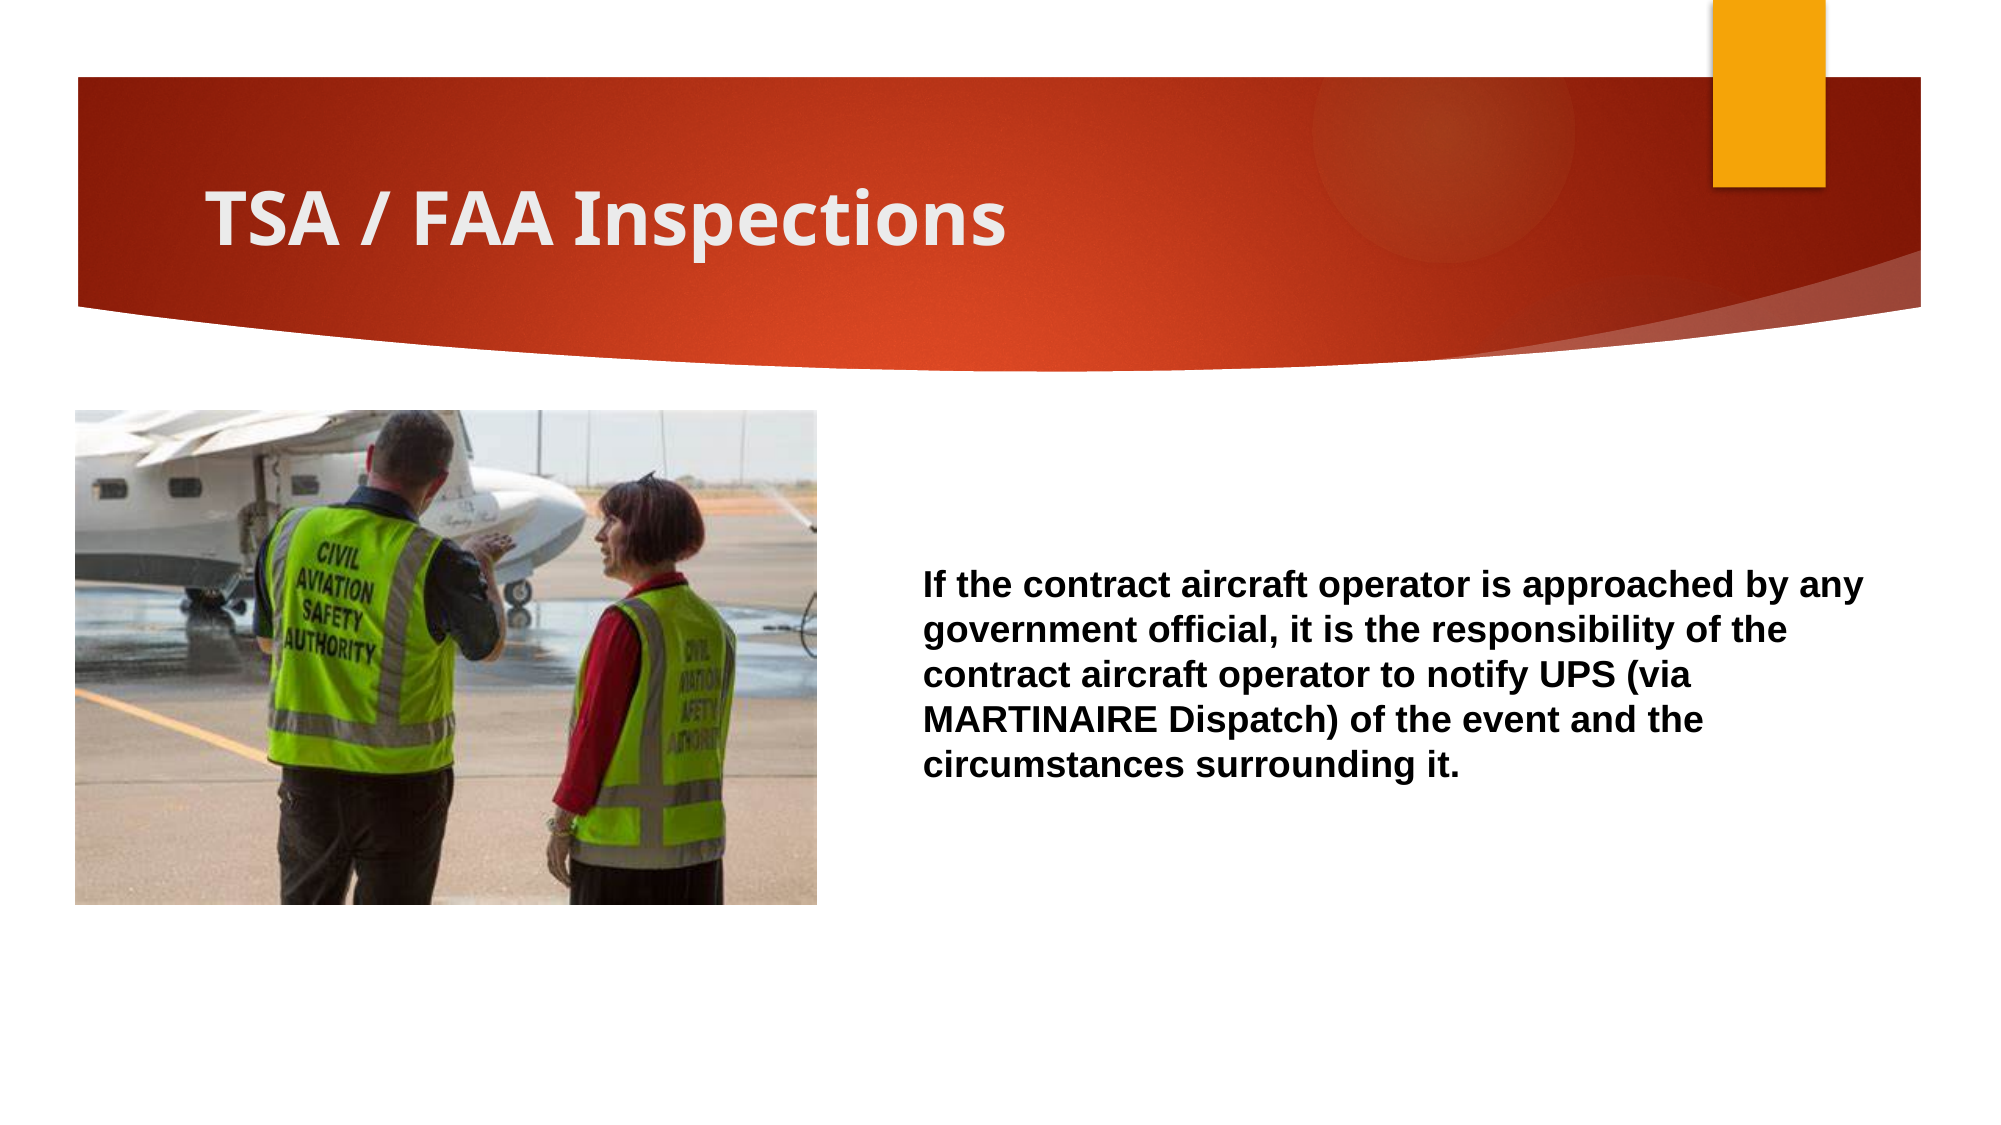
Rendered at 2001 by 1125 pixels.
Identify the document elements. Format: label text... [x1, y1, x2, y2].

picture [75, 410, 817, 905]
text_box If the contract aircraft operator is approached by any government official, it is the responsibility of the contract aircraft operator to notify UPS (via MARTINAIRE Dispatch) of the event and the circumstances surrounding it. [908, 552, 1927, 793]
title TSA / FAA Inspections [189, 155, 1627, 275]
